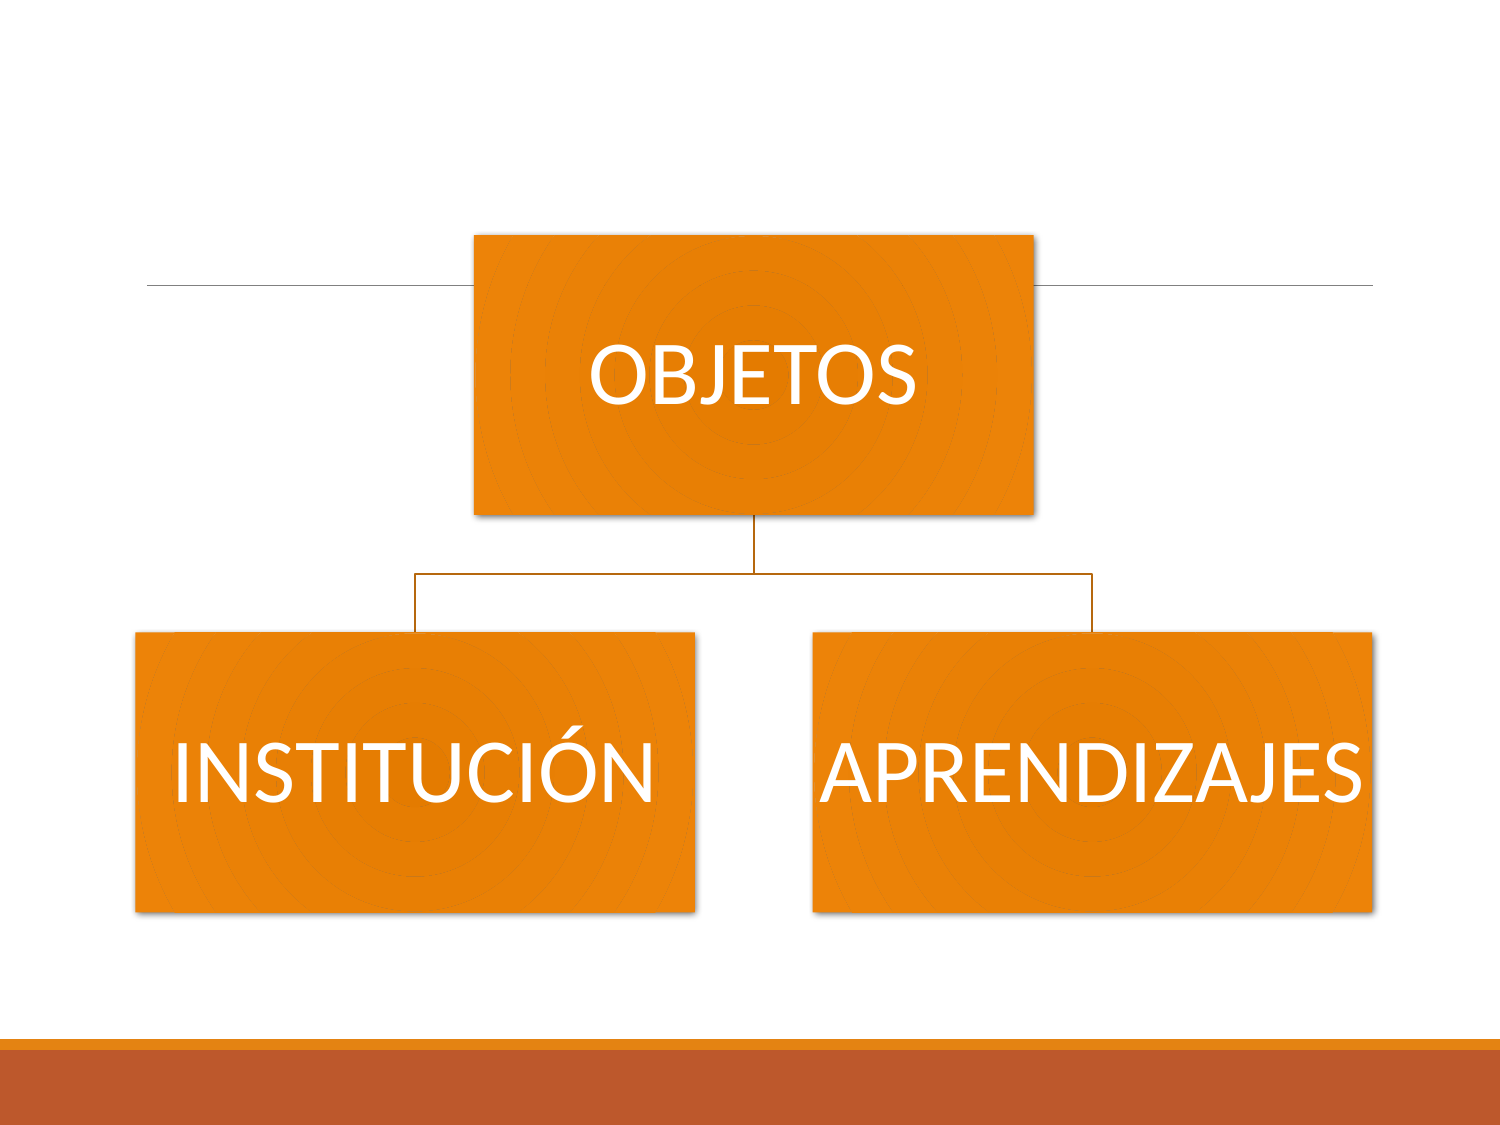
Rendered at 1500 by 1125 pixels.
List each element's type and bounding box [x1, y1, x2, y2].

list [134, 183, 1373, 964]
